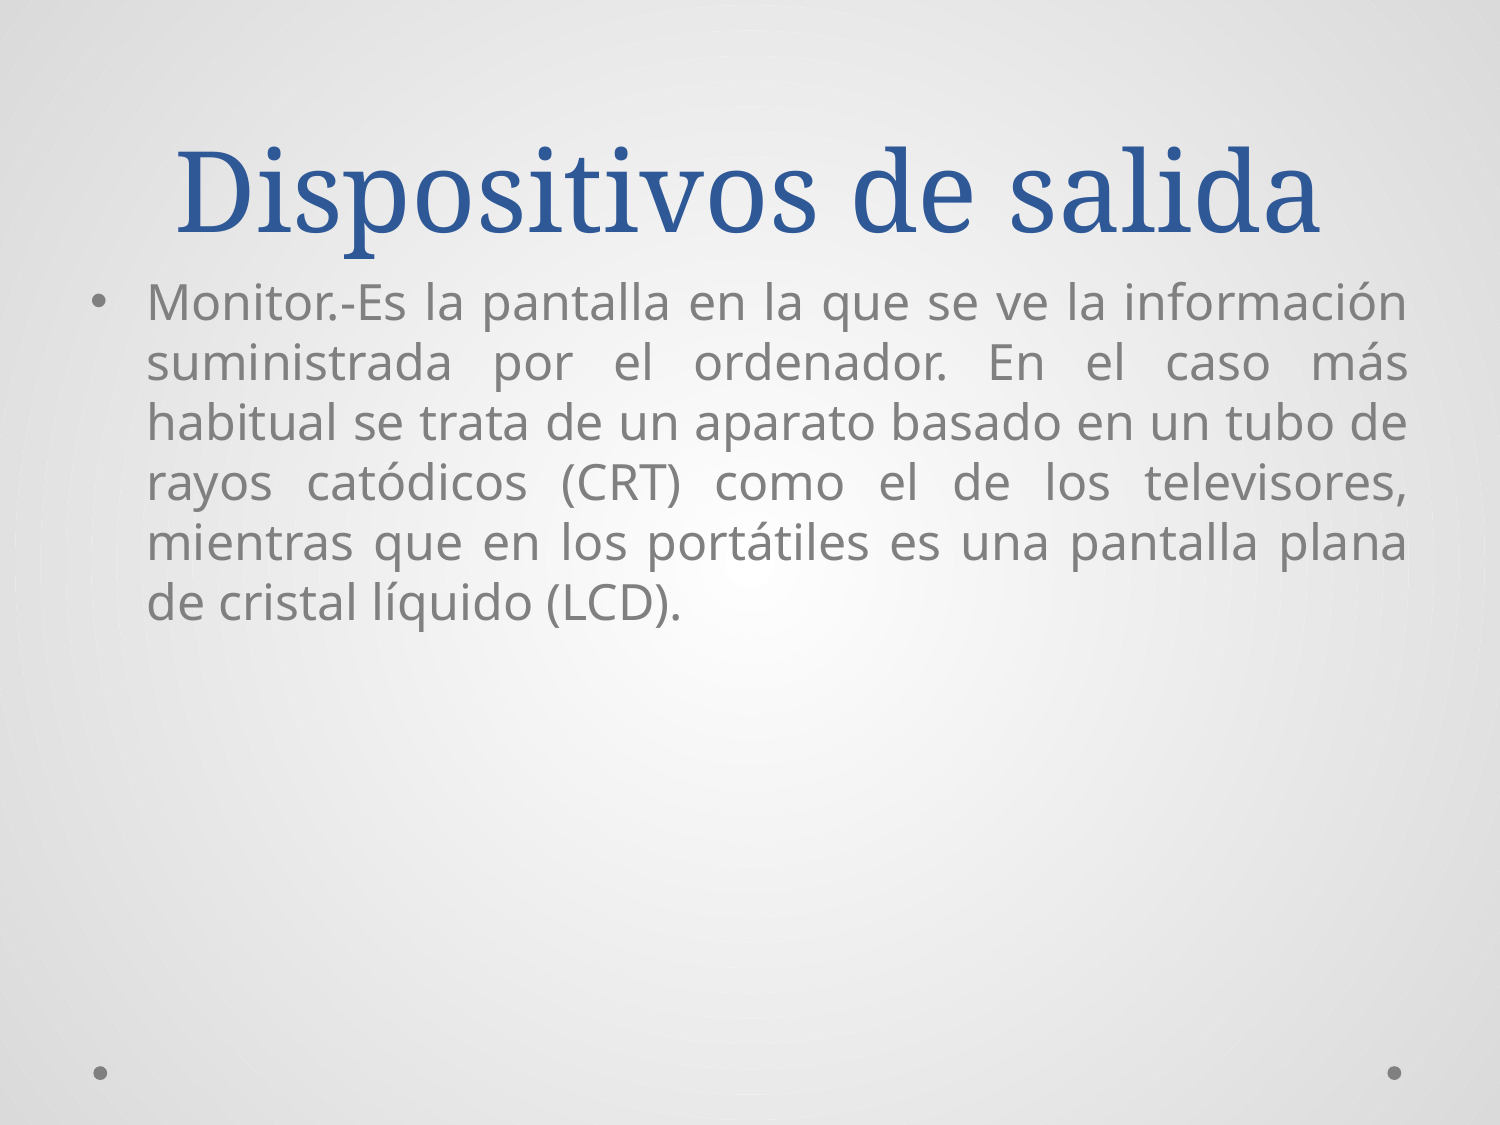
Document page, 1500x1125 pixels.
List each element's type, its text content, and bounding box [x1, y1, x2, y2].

title Dispositivos de salida [75, 0, 1425, 262]
list Monitor.-Es la pantalla en la que se ve la información suministrada por el ordenador. En el caso más habitual se trata de un aparato basado en un tubo de rayos catódicos (CRT) como el de los televisores, mientras que en los portátiles es una pantalla plana de cristal líquido (LCD). [75, 262, 1425, 1005]
